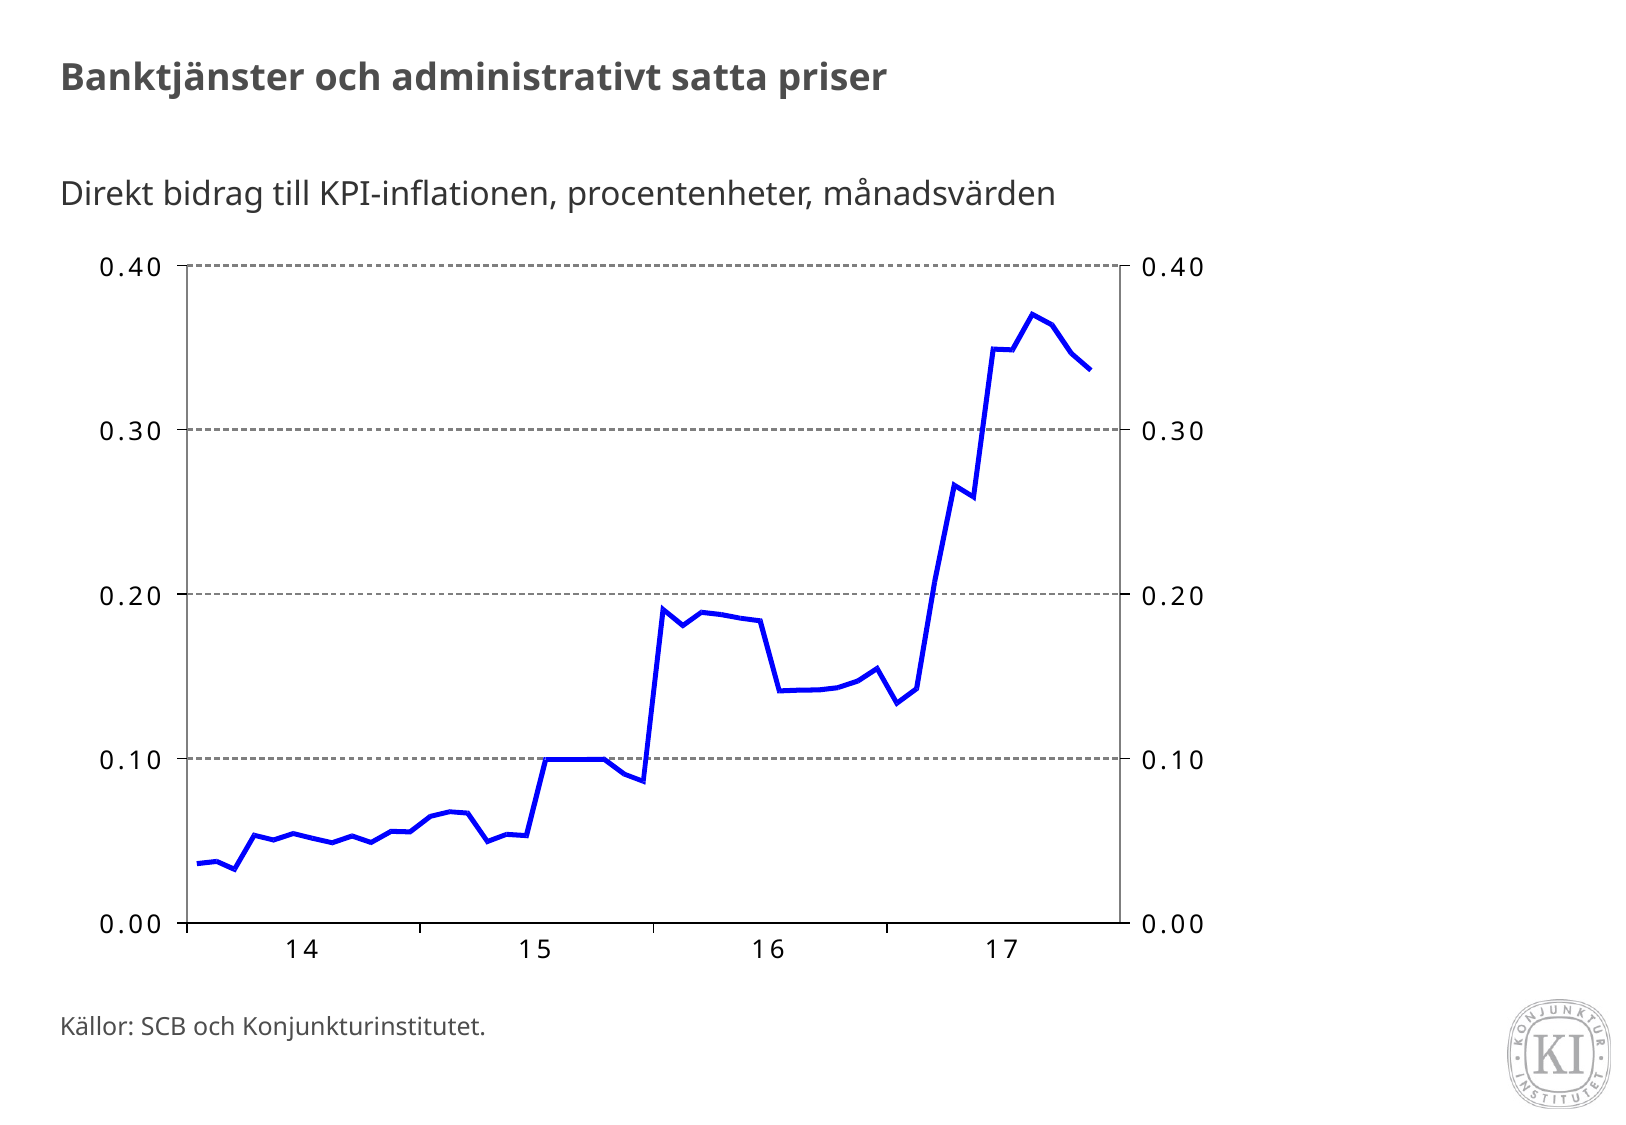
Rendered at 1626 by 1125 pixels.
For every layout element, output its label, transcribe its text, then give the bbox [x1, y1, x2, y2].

picture [1507, 999, 1611, 1109]
list Direkt bidrag till KPI-inflationen, procentenheter, månadsvärden [44, 125, 1545, 220]
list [59, 228, 1261, 980]
subtitle Källor: SCB och Konjunkturinstitutet. [44, 1003, 1474, 1106]
title Banktjänster och administrativt satta priser [44, 45, 1545, 114]
